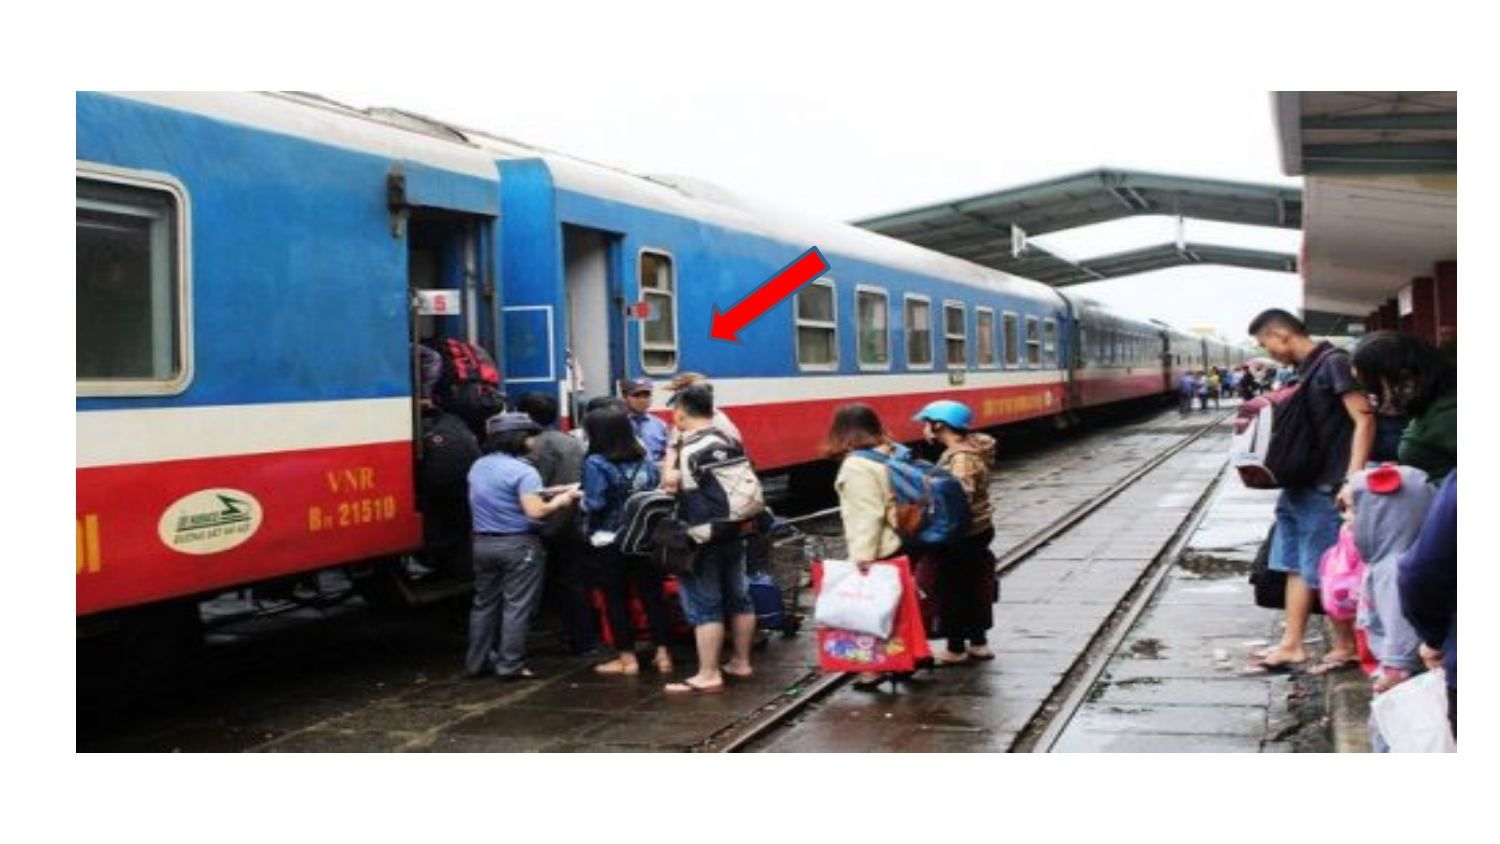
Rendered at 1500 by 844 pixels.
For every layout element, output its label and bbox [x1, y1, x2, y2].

picture [76, 90, 1457, 753]
